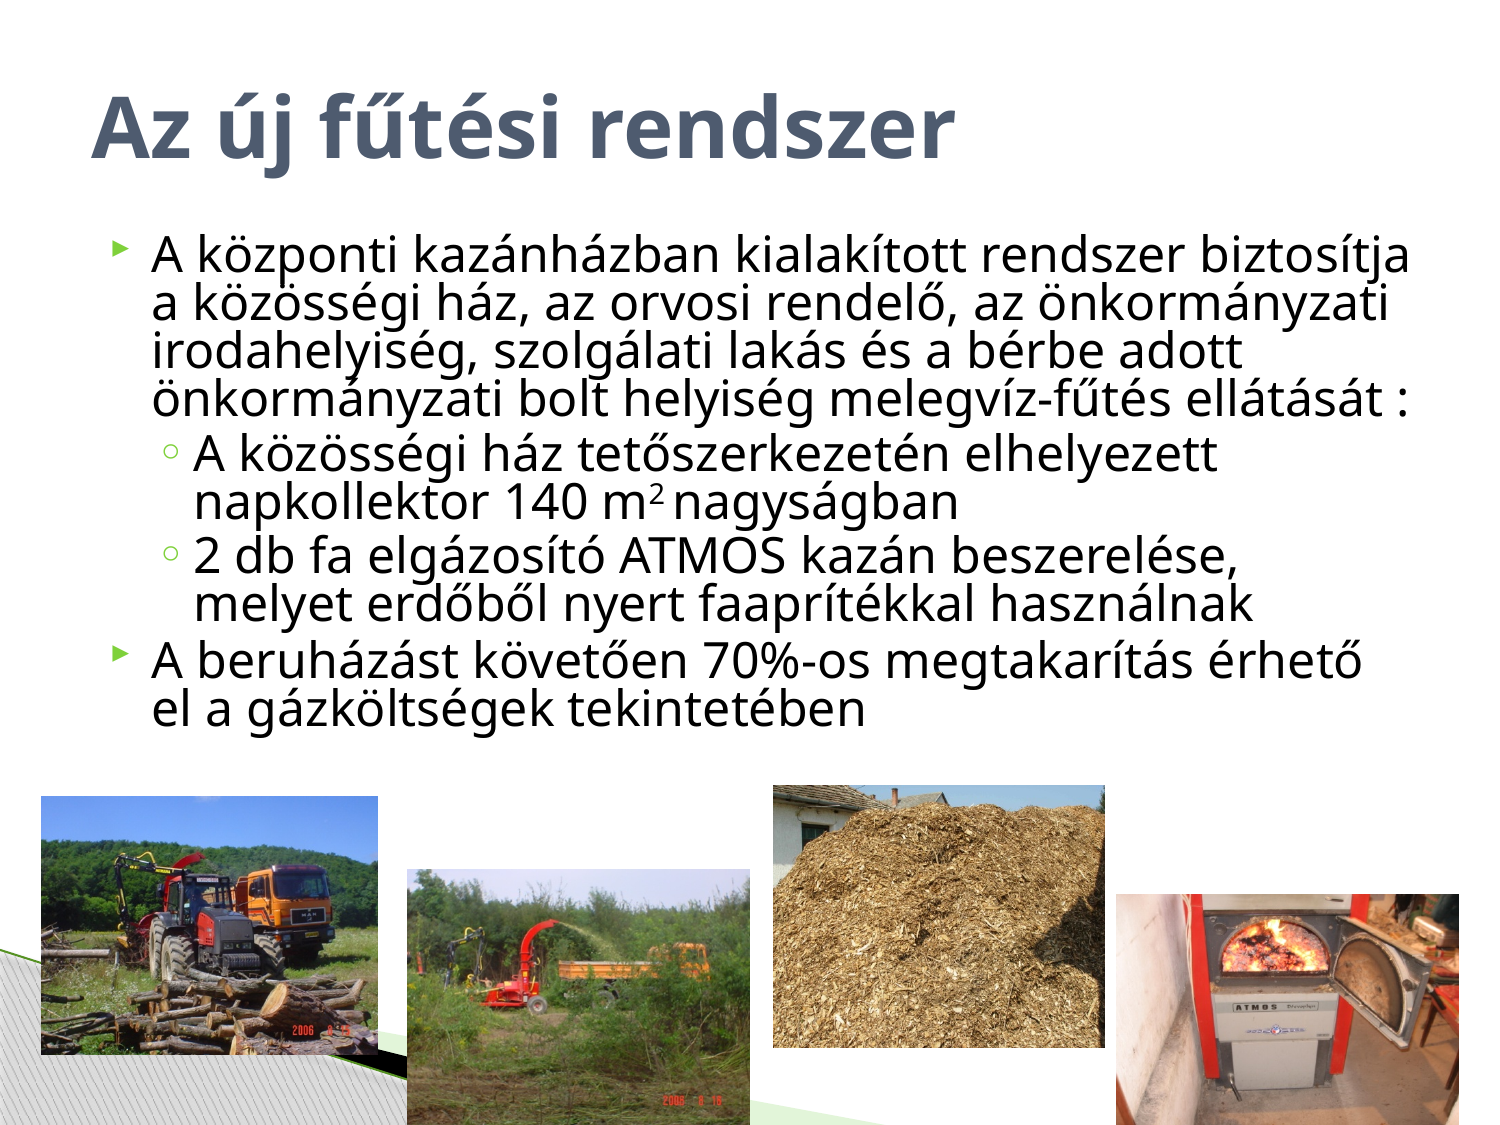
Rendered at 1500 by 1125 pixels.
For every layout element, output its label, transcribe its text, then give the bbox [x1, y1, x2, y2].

picture [773, 785, 1105, 1048]
picture [407, 869, 751, 1125]
picture [40, 795, 378, 1055]
title Az új fűtési rendszer [76, 31, 1416, 217]
picture [1115, 894, 1459, 1125]
list A központi kazánházban kialakított rendszer biztosítja a közösségi ház, az orvosi rendelő, az önkormányzati irodahelyiség, szolgálati lakás és a bérbe adott önkormányzati bolt helyiség melegvíz-fűtés ellátását : A közösségi ház tetőszerkezetén elhelyezett napkollektor 140 m2 nagyságban 2 db fa elgázosító ATMOS kazán beszerelése, melyet erdőből nyert faaprítékkal használnak A beruházást követően 70%-os megtakarítás érhető el a gázköltségek tekintetében [76, 148, 1427, 826]
